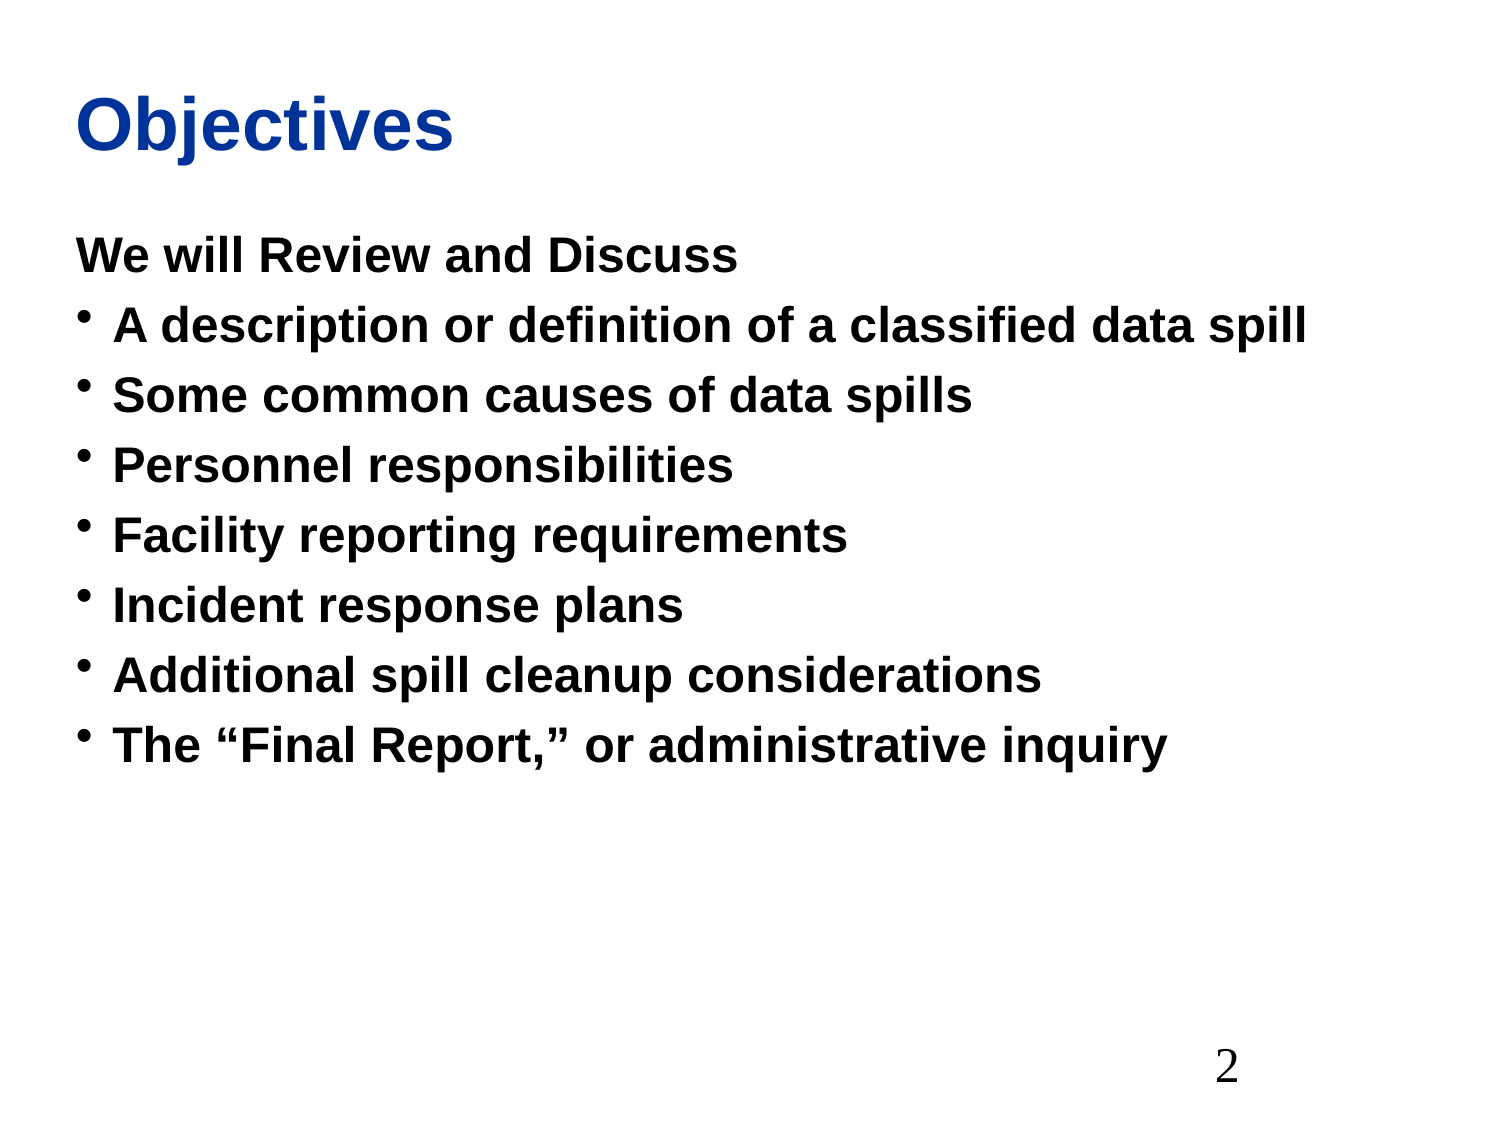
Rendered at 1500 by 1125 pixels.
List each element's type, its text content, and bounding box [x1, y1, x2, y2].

text_box 2 [1200, 1024, 1300, 1100]
list We will Review and Discuss A description or definition of a classified data spill Some common causes of data spills Personnel responsibilities Facility reporting requirements Incident response plans Additional spill cleanup considerations The “Final Report,” or administrative inquiry [75, 221, 1426, 793]
title Objectives [75, 74, 1276, 163]
